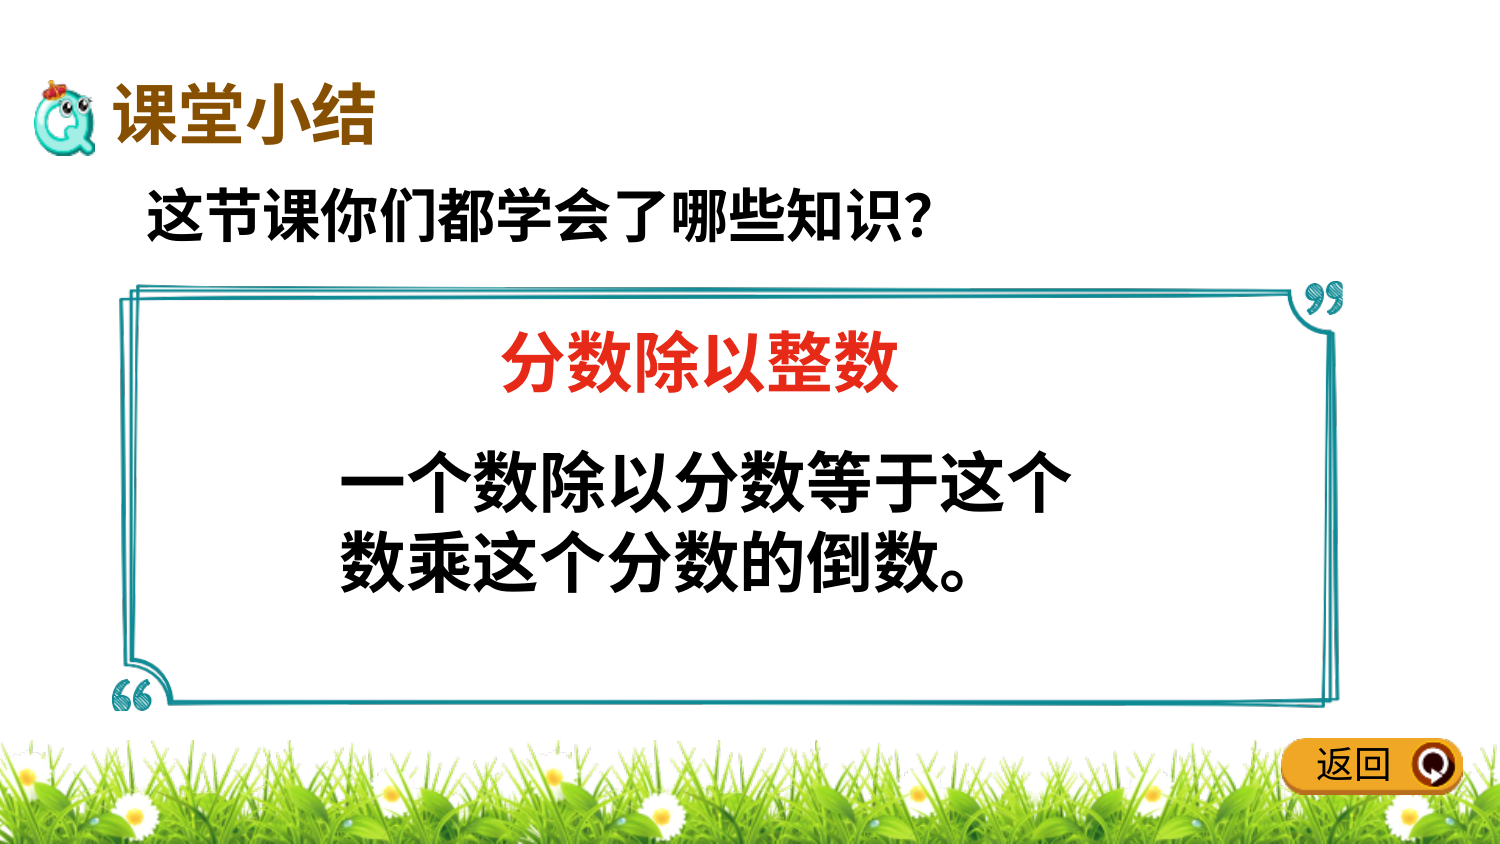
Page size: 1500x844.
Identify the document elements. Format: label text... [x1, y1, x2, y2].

text_box 课堂小结 [100, 67, 404, 159]
text_box 这节课你们都学会了哪些知识？ [134, 173, 974, 255]
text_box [1281, 733, 1464, 795]
picture [34, 80, 96, 156]
picture [111, 280, 1343, 712]
picture [0, 740, 1500, 844]
